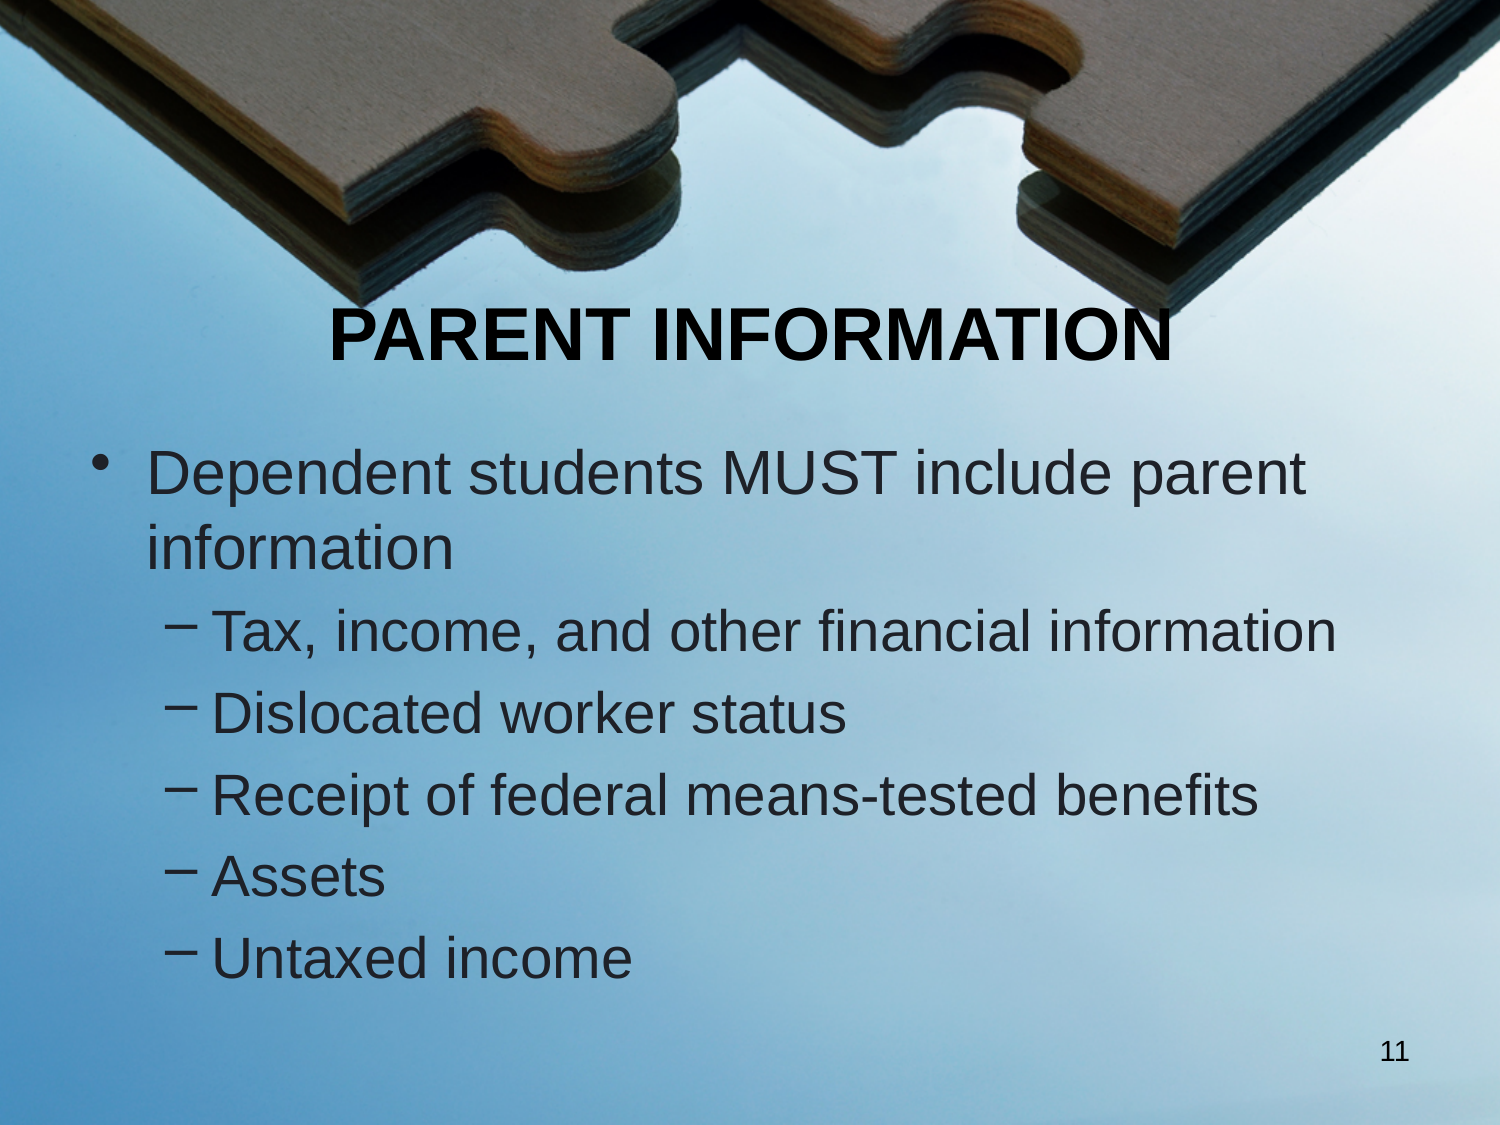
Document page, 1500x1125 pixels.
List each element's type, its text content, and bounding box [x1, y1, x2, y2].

list Dependent students MUST include parent information Tax, income, and other financial information Dislocated worker status Receipt of federal means-tested benefits Assets Untaxed income [75, 424, 1425, 828]
slide_number 11 [1074, 1024, 1425, 1103]
title PARENT INFORMATION [76, 237, 1427, 425]
picture [0, 0, 1500, 1125]
